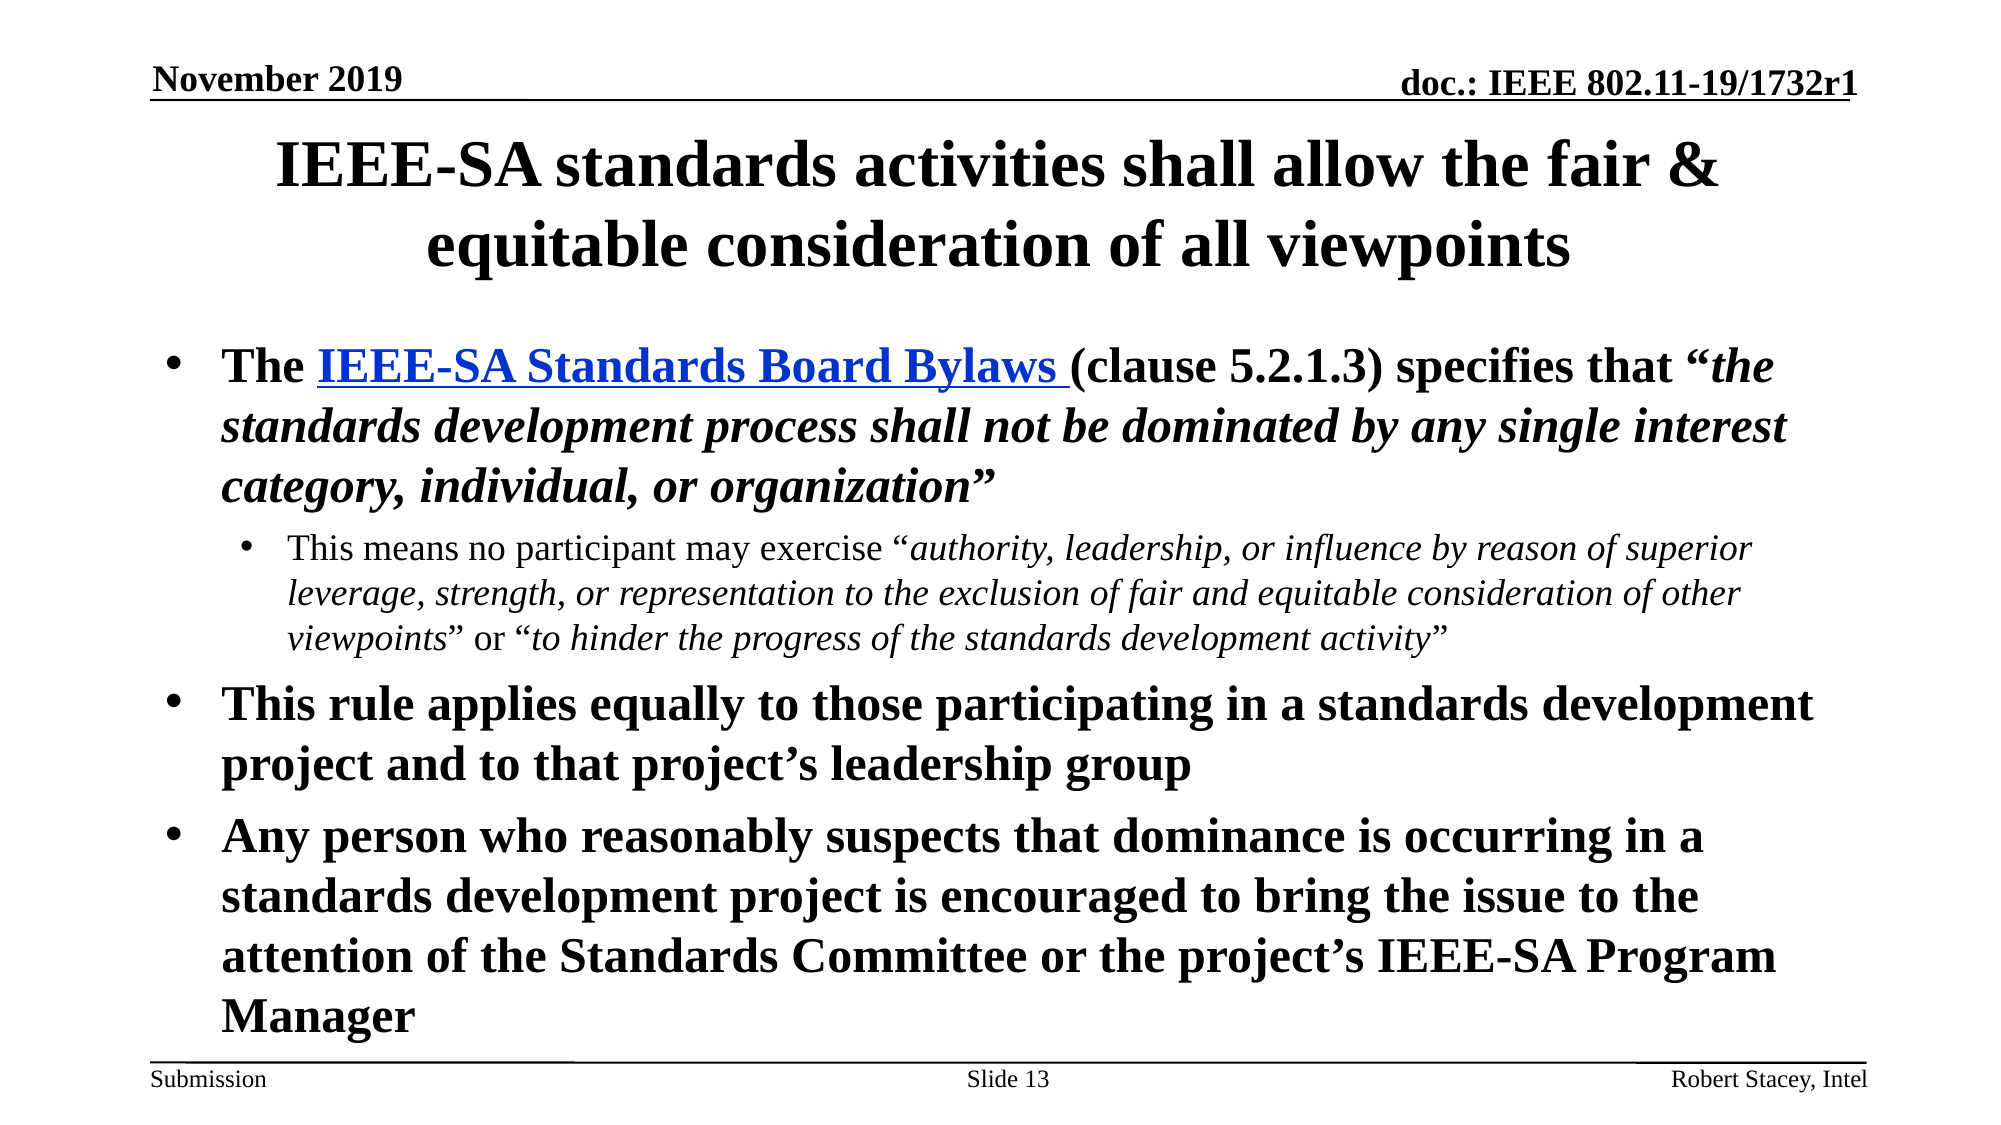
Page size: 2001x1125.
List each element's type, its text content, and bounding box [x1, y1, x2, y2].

footer Robert Stacey, Intel [1171, 1061, 1869, 1093]
title IEEE-SA standards activities shall allow the fair & equitable consideration of all viewpoints [149, 112, 1850, 288]
list The IEEE-SA Standards Board Bylaws (clause 5.2.1.3) specifies that “the standards development process shall not be dominated by any single interest category, individual, or organization” This means no participant may exercise “authority, leadership, or influence by reason of superior leverage, strength, or representation to the exclusion of fair and equitable consideration of other viewpoints” or “to hinder the progress of the standards development activity” This rule applies equally to those participating in a standards development project and to that project’s leadership group Any person who reasonably suspects that dominance is occurring in a standards development project is encouraged to bring the issue to the attention of the Standards Committee or the project’s IEEE-SA Program Manager [149, 324, 1850, 1000]
slide_number Slide 13 [950, 1061, 1067, 1123]
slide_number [152, 54, 563, 100]
